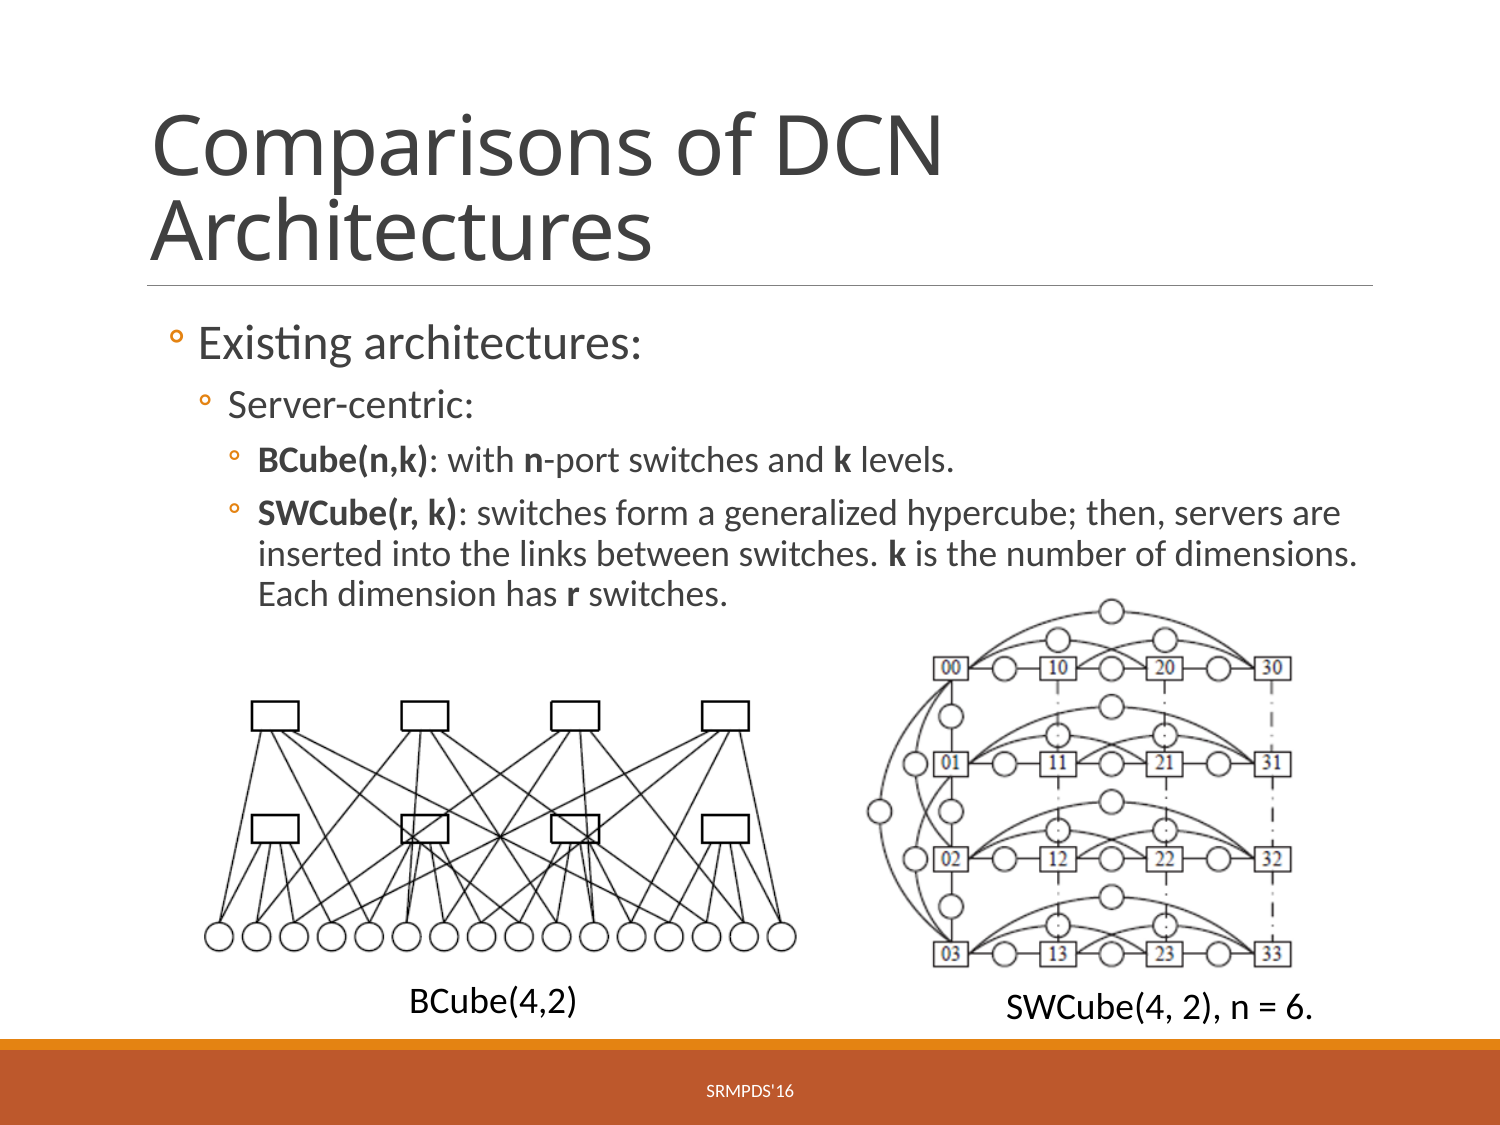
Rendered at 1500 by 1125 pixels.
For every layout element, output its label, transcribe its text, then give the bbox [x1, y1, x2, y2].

text_box SWCube(4, 2), n = 6. [991, 975, 1330, 1035]
picture [192, 679, 814, 970]
title Comparisons of DCN Architectures [135, 47, 1373, 285]
text_box Existing architectures: Server-centric: BCube(n,k): with n-port switches and k levels. SWCube(r, k): switches form a generalized hypercube; then, servers are inserted into the links between switches. k is the number of dimensions. Each dimension has r switches. [135, 308, 1373, 969]
text_box BCube(4,2) [394, 977, 612, 1029]
picture [856, 595, 1321, 979]
footer SRMPDS'16 [453, 1059, 1047, 1120]
